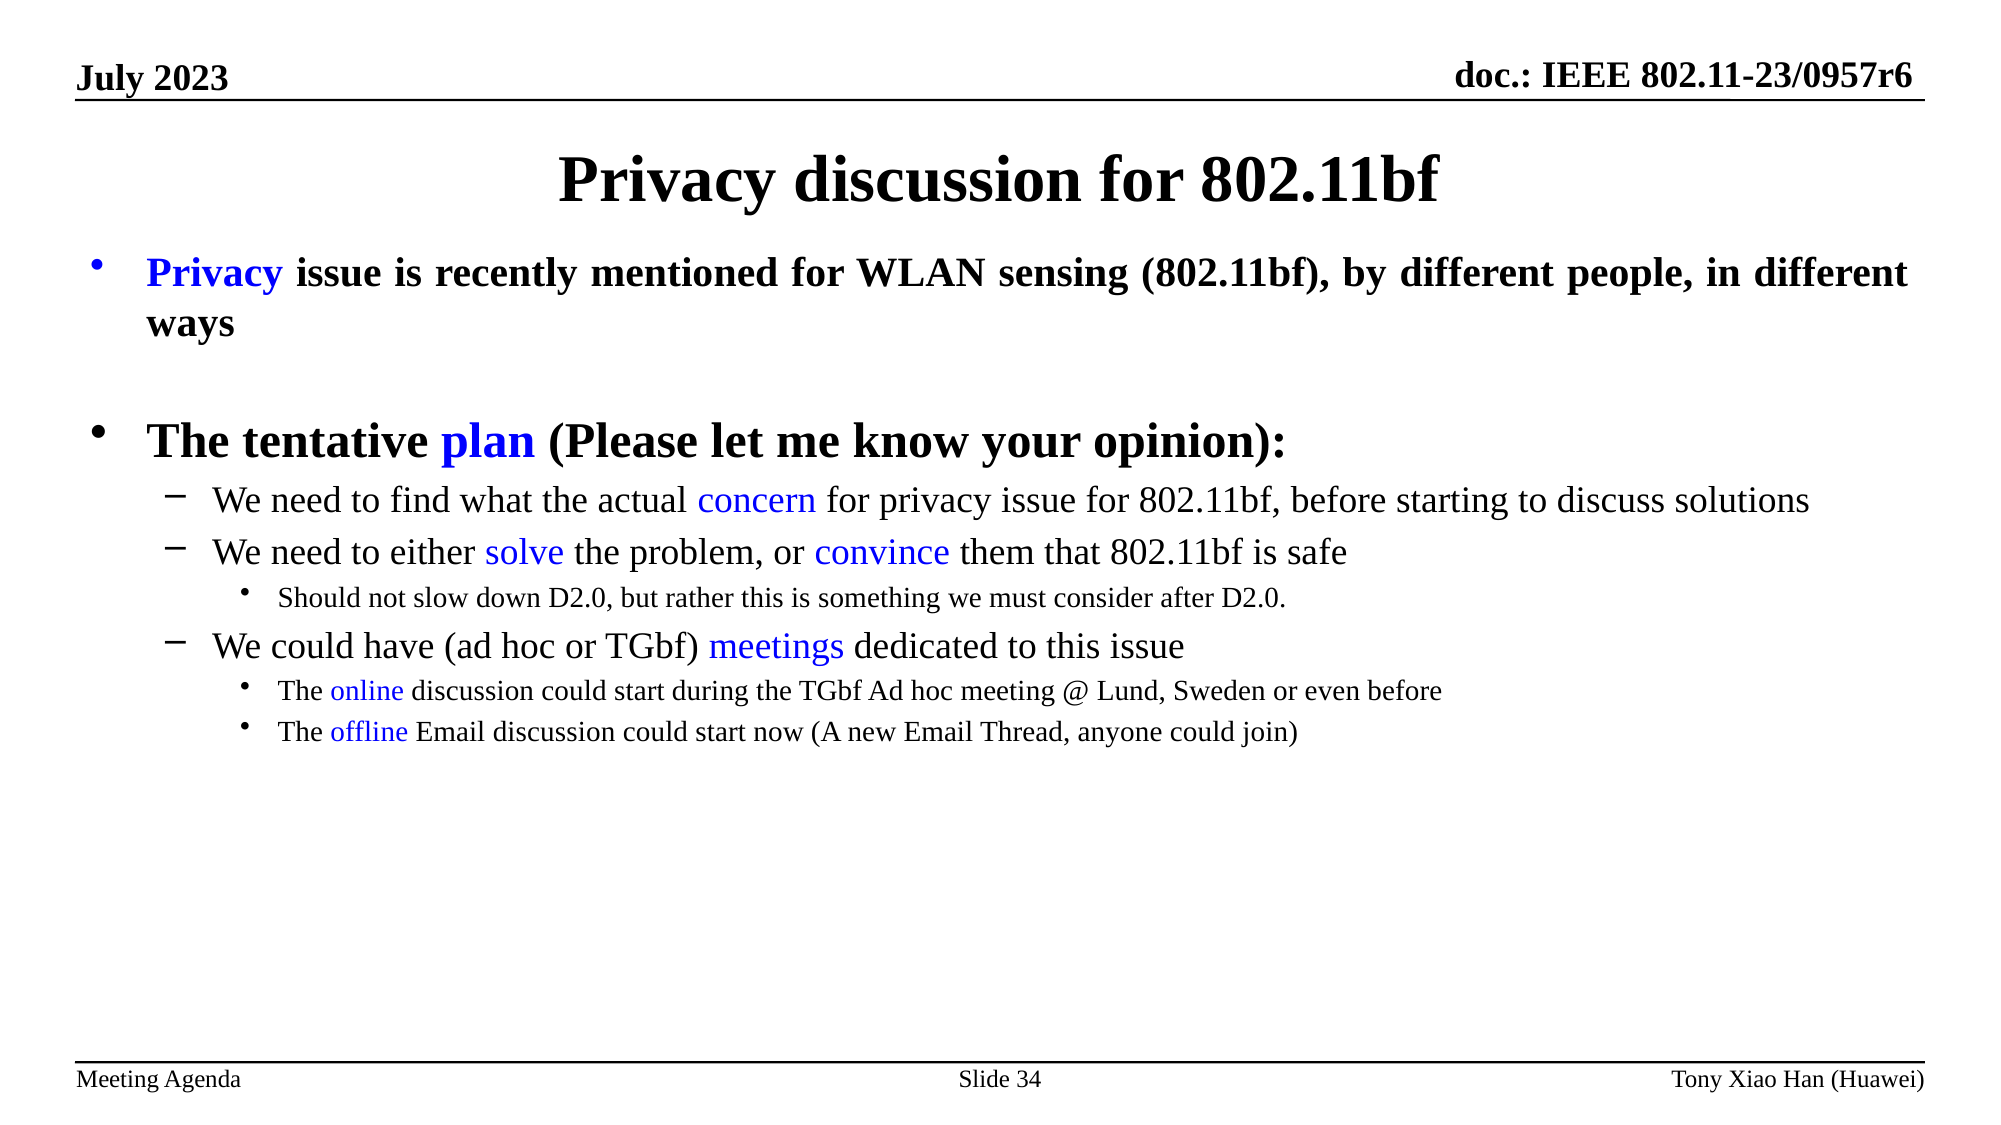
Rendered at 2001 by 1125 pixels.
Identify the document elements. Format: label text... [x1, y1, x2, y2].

text_box Privacy discussion for 802.11bf [362, 87, 1638, 237]
text_box Privacy issue is recently mentioned for WLAN sensing (802.11bf), by different people, in different ways The tentative plan (Please let me know your opinion): We need to find what the actual concern for privacy issue for 802.11bf, before starting to discuss solutions We need to either solve the problem, or convince them that 802.11bf is safe Should not slow down D2.0, but rather this is something we must consider after D2.0. We could have (ad hoc or TGbf) meetings dedicated to this issue The online discussion could start during the TGbf Ad hoc meeting @ Lund, Sweden or even before The offline Email discussion could start now (A new Email Thread, anyone could join) [75, 237, 1925, 1013]
